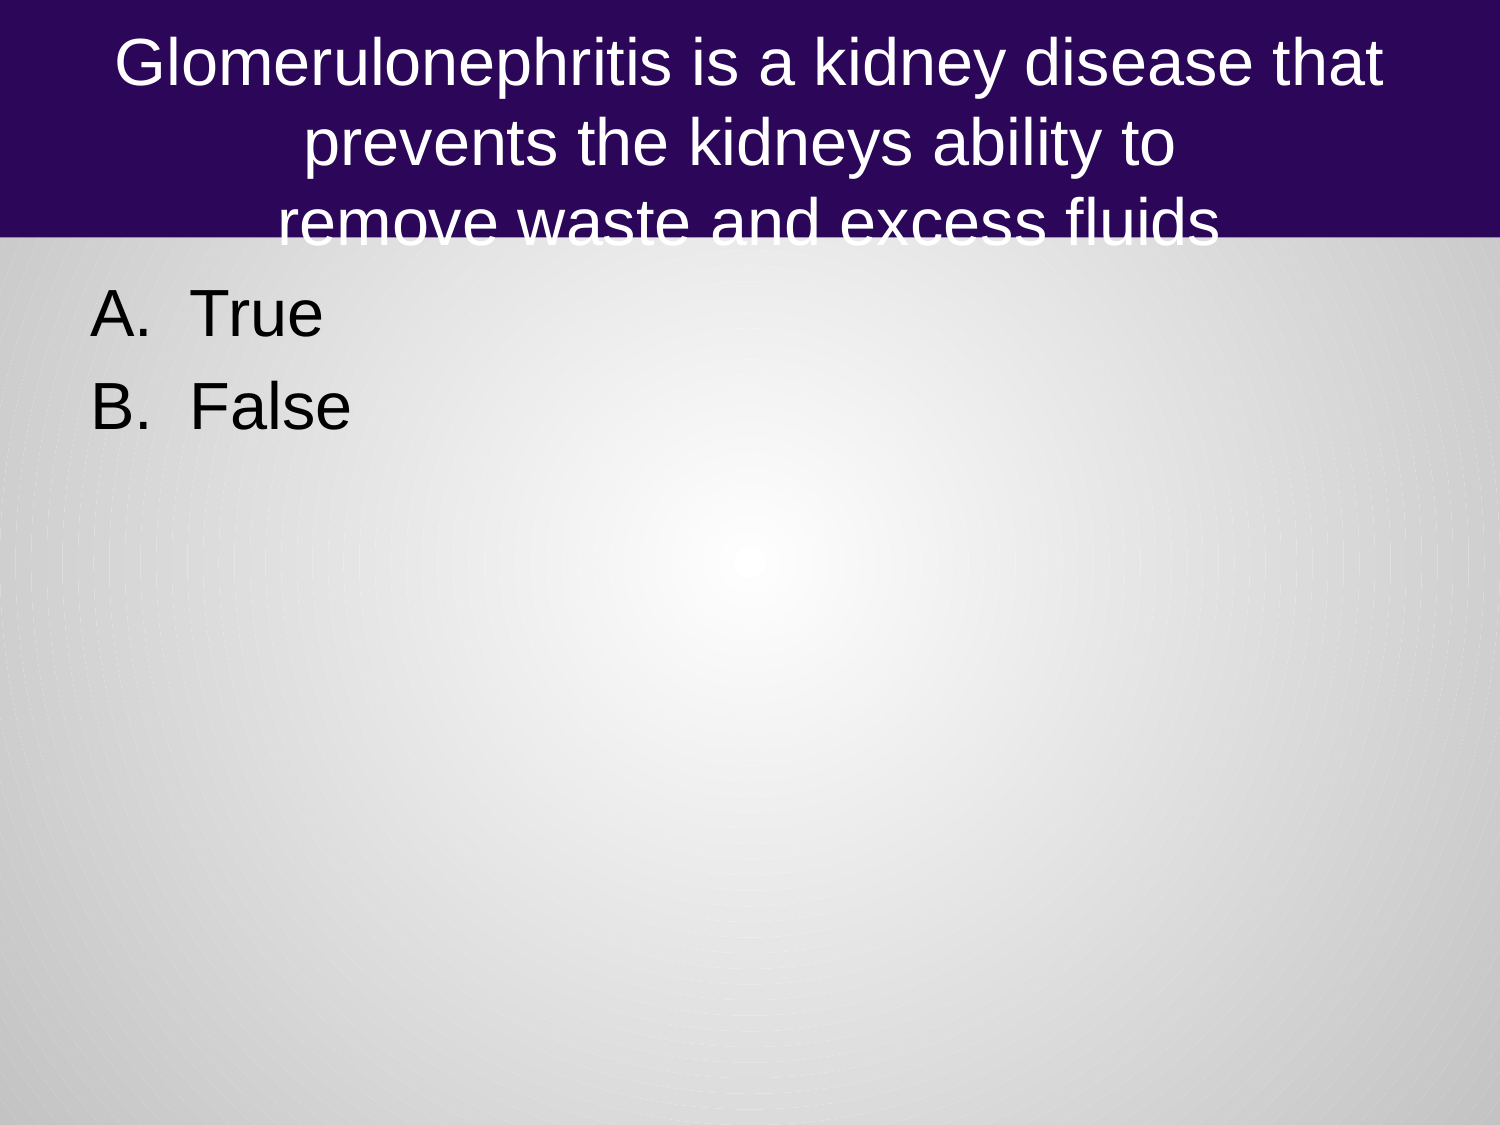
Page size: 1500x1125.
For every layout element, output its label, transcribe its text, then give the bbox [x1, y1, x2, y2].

title Glomerulonephritis is a kidney disease that prevents the kidneys ability to remove waste and excess fluids [75, 45, 1425, 233]
list True False [75, 262, 1425, 1005]
